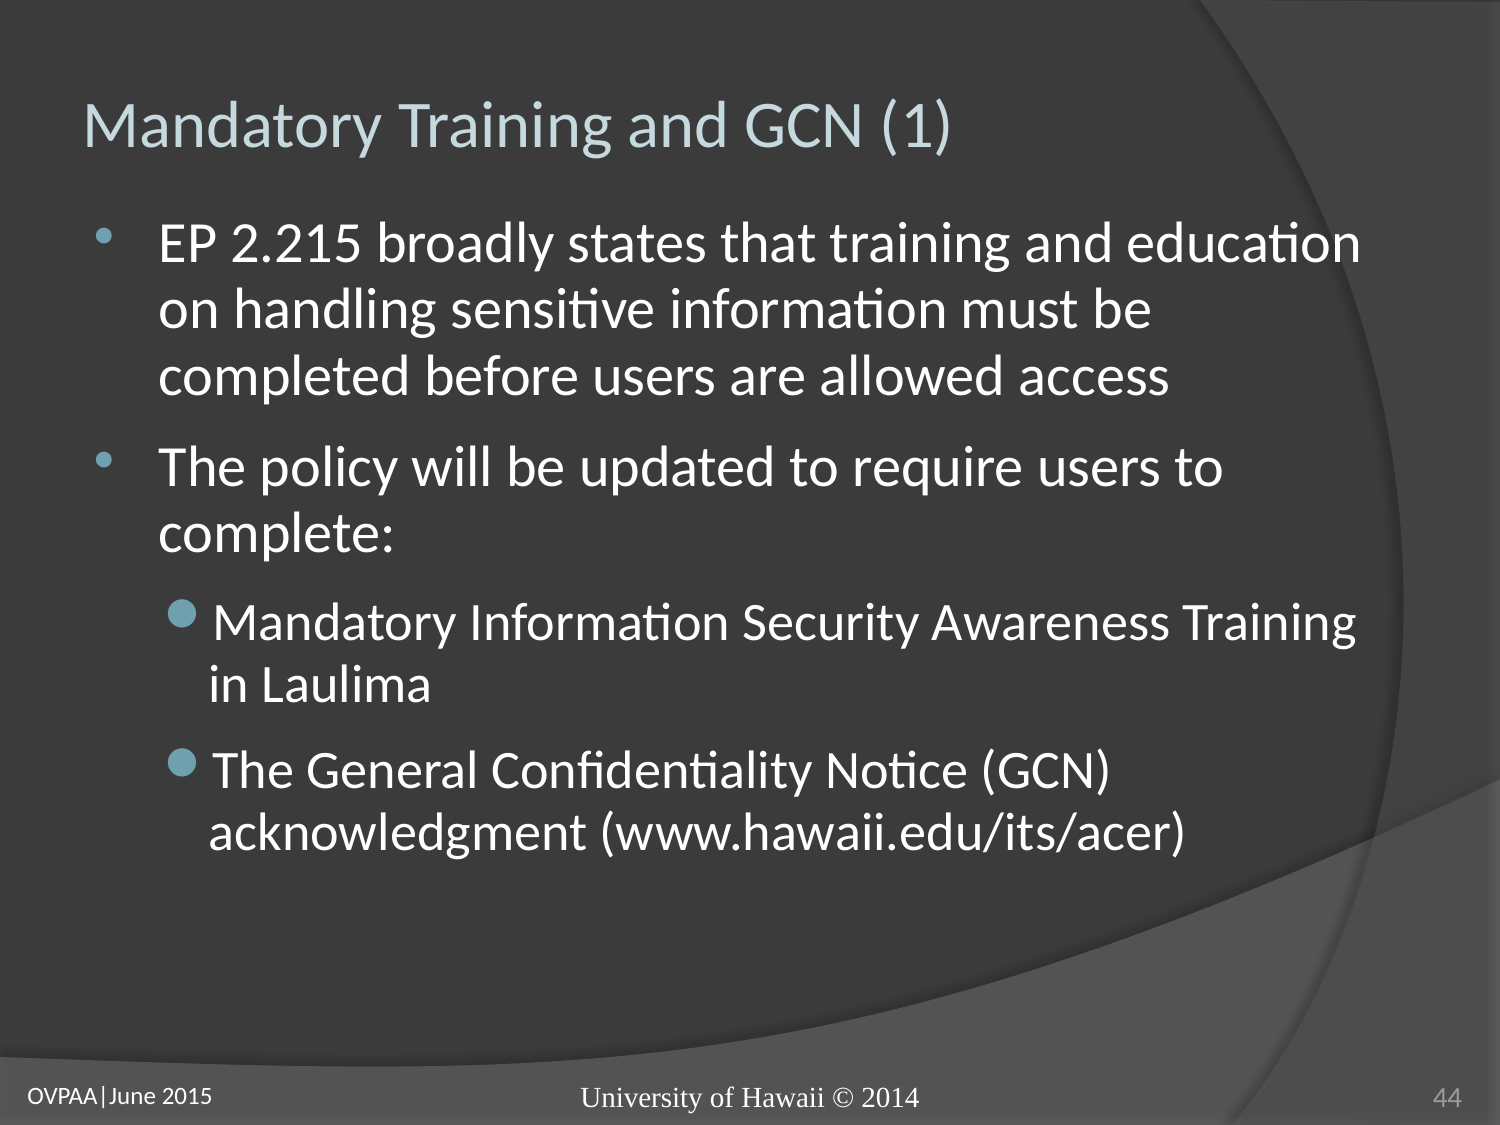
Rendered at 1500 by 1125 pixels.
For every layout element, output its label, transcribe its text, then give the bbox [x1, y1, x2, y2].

footer University of Hawaii © 2014 [512, 1053, 988, 1114]
list EP 2.215 broadly states that training and education on handling sensitive information must be completed before users are allowed access The policy will be updated to require users to complete: Mandatory Information Security Awareness Training in Laulima The General Confidentiality Notice (GCN) acknowledgment (www.hawaii.edu/its/acer) [75, 202, 1425, 1034]
title Mandatory Training and GCN (1) [75, 45, 1300, 197]
slide_number 44 [1337, 1053, 1463, 1114]
